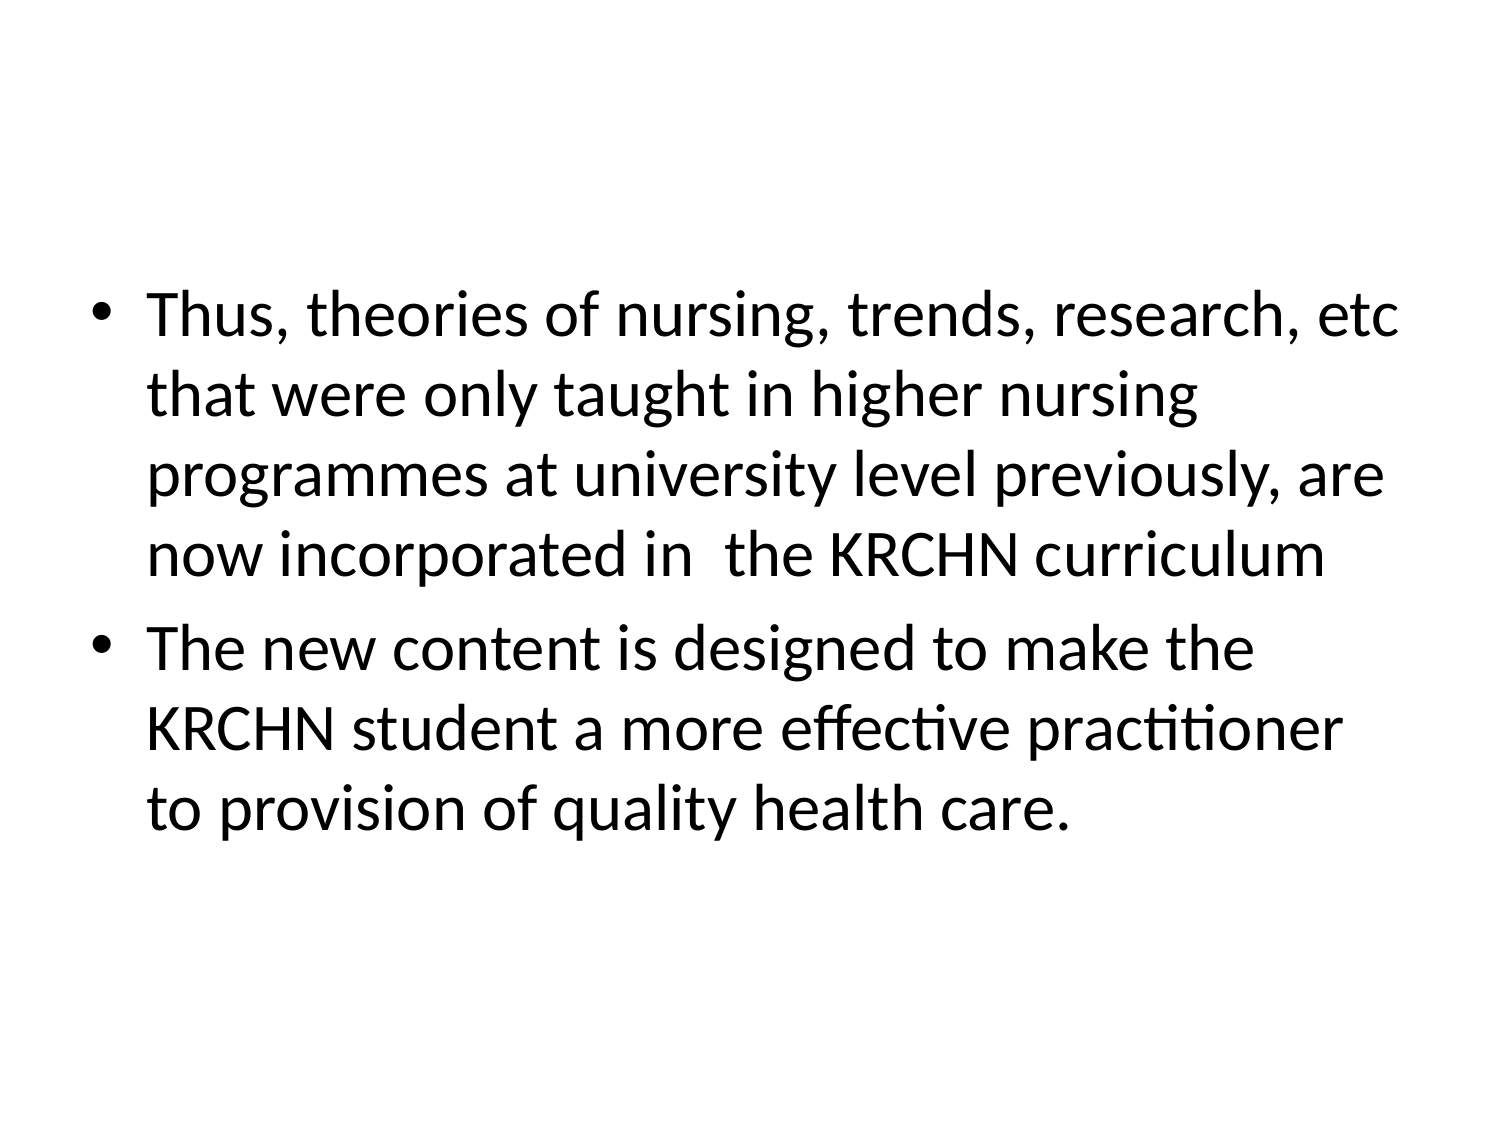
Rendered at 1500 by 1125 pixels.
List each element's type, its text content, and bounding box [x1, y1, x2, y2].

list Thus, theories of nursing, trends, research, etc that were only taught in higher nursing programmes at university level previously, are now incorporated in the KRCHN curriculum The new content is designed to make the KRCHN student a more effective practitioner to provision of quality health care. [75, 262, 1425, 1005]
